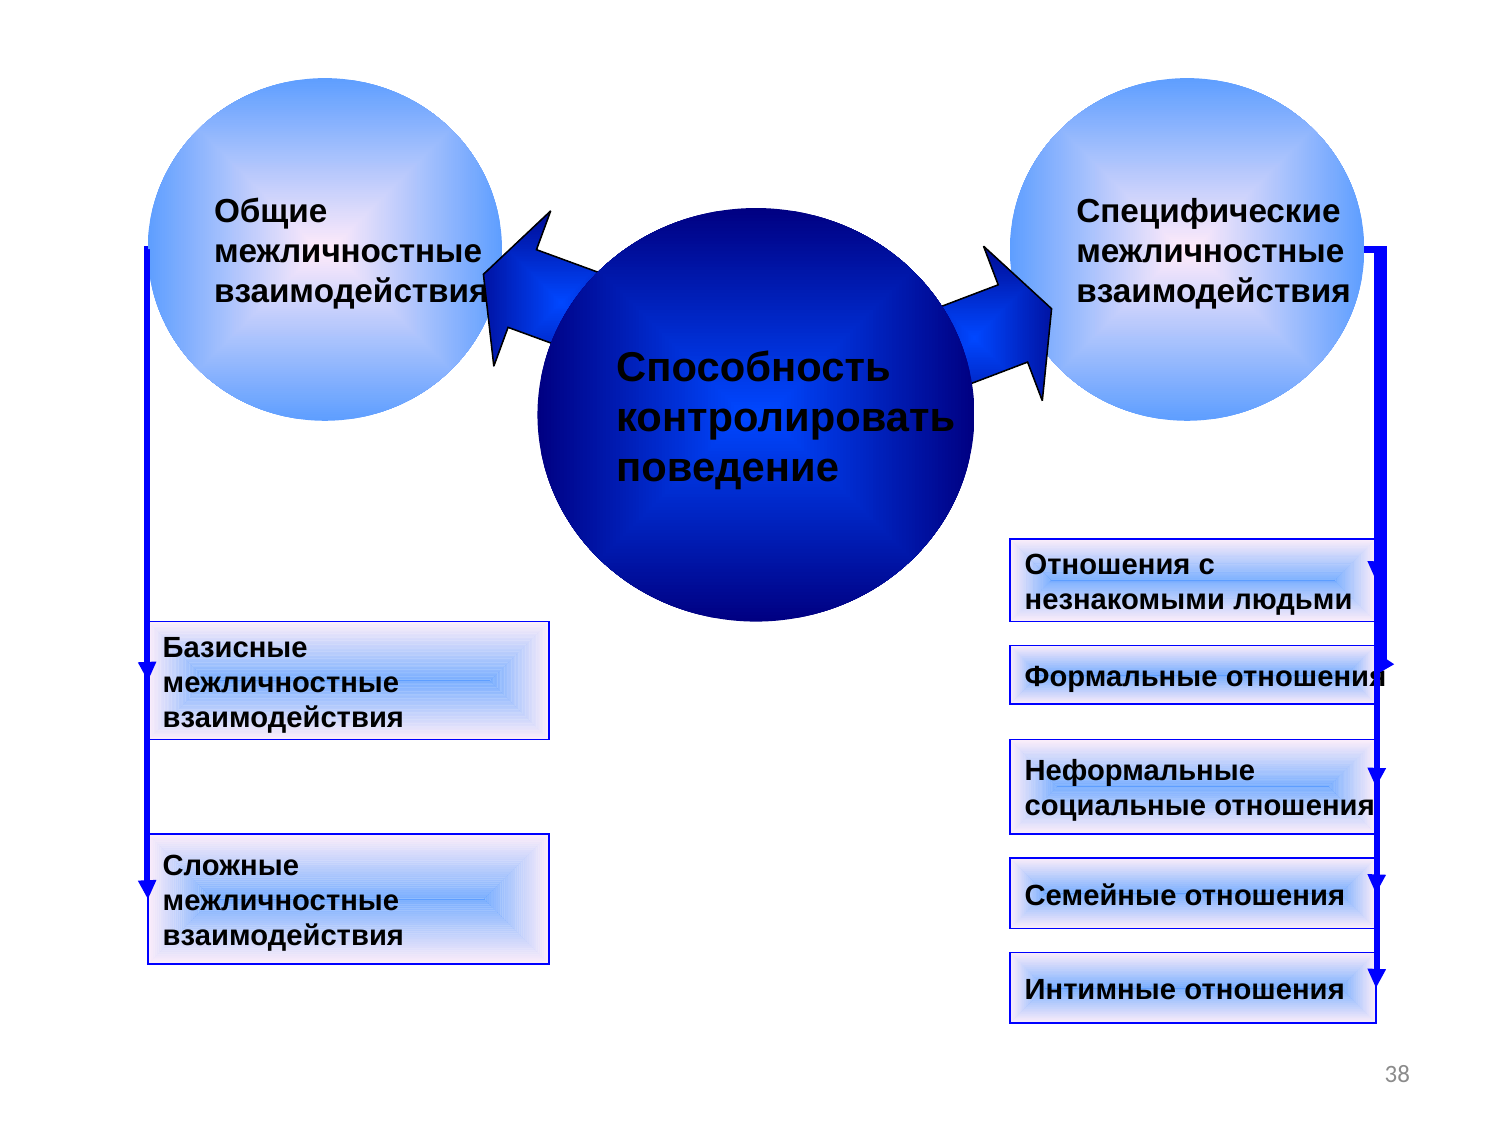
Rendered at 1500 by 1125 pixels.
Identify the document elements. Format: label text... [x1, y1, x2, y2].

slide_number 38 [1074, 1042, 1425, 1103]
text_box Интимные отношения [1009, 952, 1376, 1024]
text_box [1364, 681, 1377, 787]
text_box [1364, 249, 1377, 581]
text_box Общие межличностные взаимодействия [147, 78, 503, 421]
text_box Базисные межличностные взаимодействия [153, 621, 550, 740]
text_box Семейные отношения [1009, 857, 1358, 929]
text_box Специфические межличностные взаимодействия [1009, 78, 1365, 421]
text_box [483, 210, 597, 367]
text_box Способность контролировать поведение [537, 207, 975, 622]
text_box Формальные отношения [1009, 645, 1357, 705]
text_box Сложные межличностные взаимодействия [147, 834, 550, 964]
text_box Отношения с незнакомыми людьми [1009, 538, 1356, 622]
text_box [1364, 792, 1377, 894]
text_box [942, 246, 1052, 401]
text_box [1364, 900, 1377, 988]
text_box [1364, 587, 1377, 675]
text_box Неформальные социальные отношения [1009, 739, 1357, 834]
